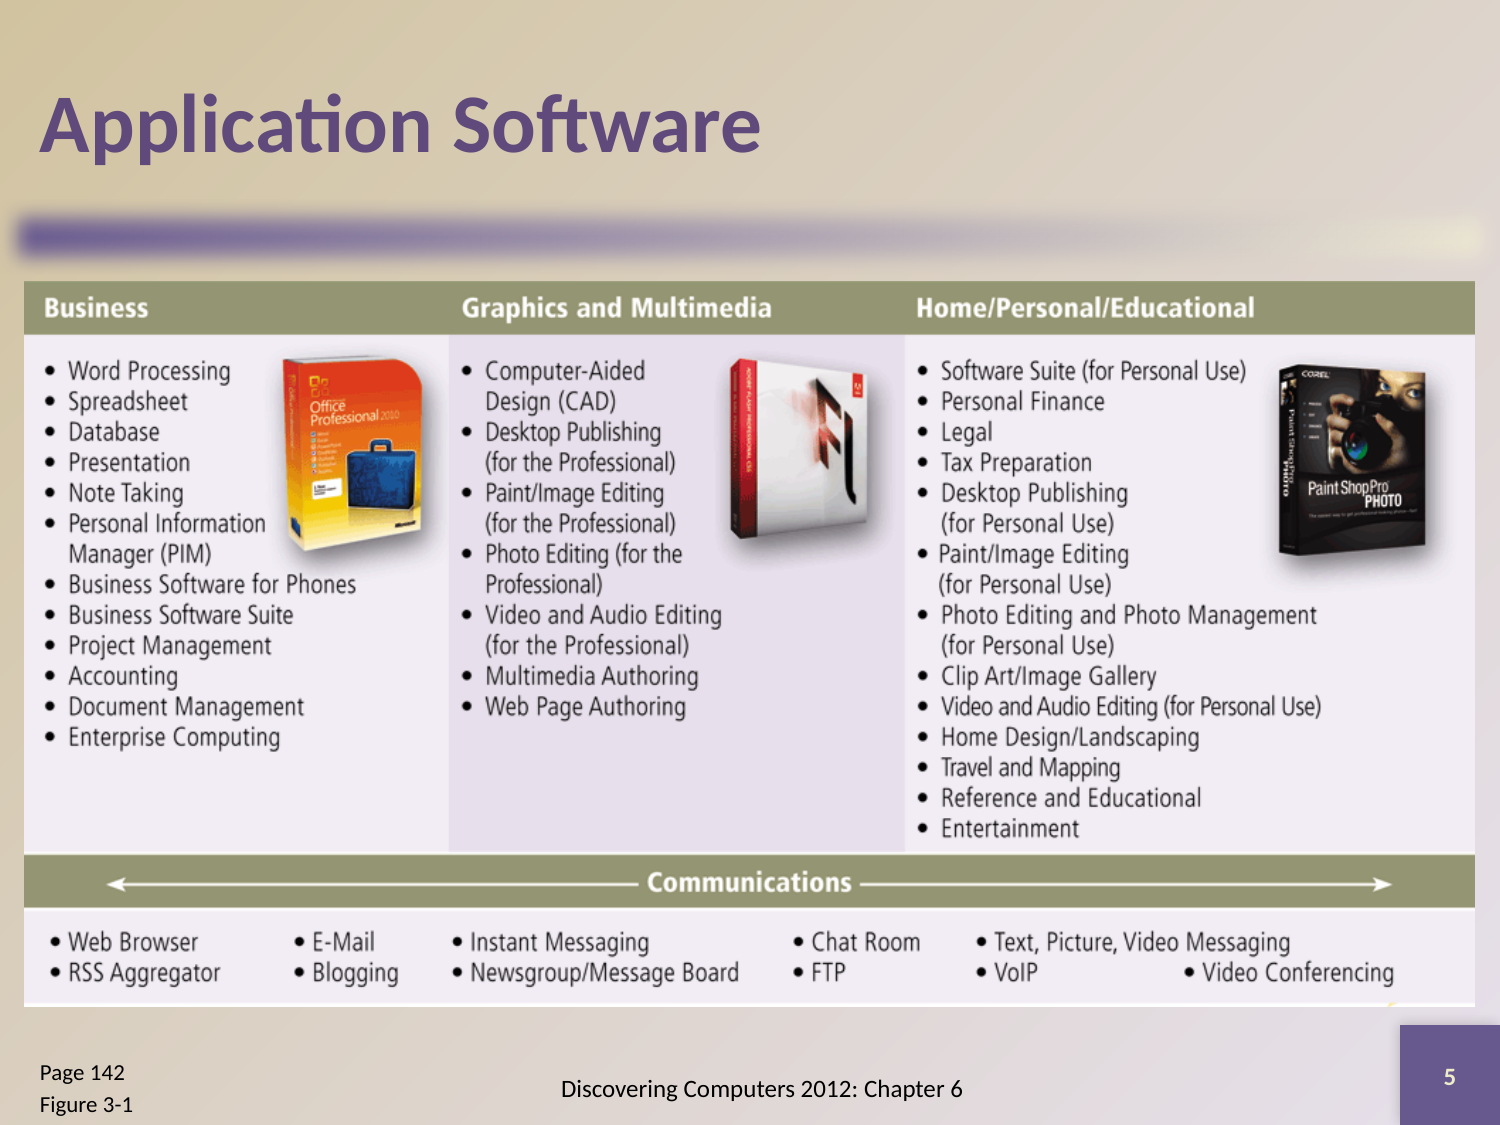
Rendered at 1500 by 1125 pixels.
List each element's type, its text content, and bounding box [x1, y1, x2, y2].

footer Discovering Computers 2012: Chapter 6 [450, 1050, 1075, 1125]
slide_number 5 [1400, 1025, 1500, 1125]
title Application Software [24, 24, 1475, 213]
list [24, 281, 1476, 1007]
list Page 142 Figure 3-1 [24, 1050, 300, 1125]
